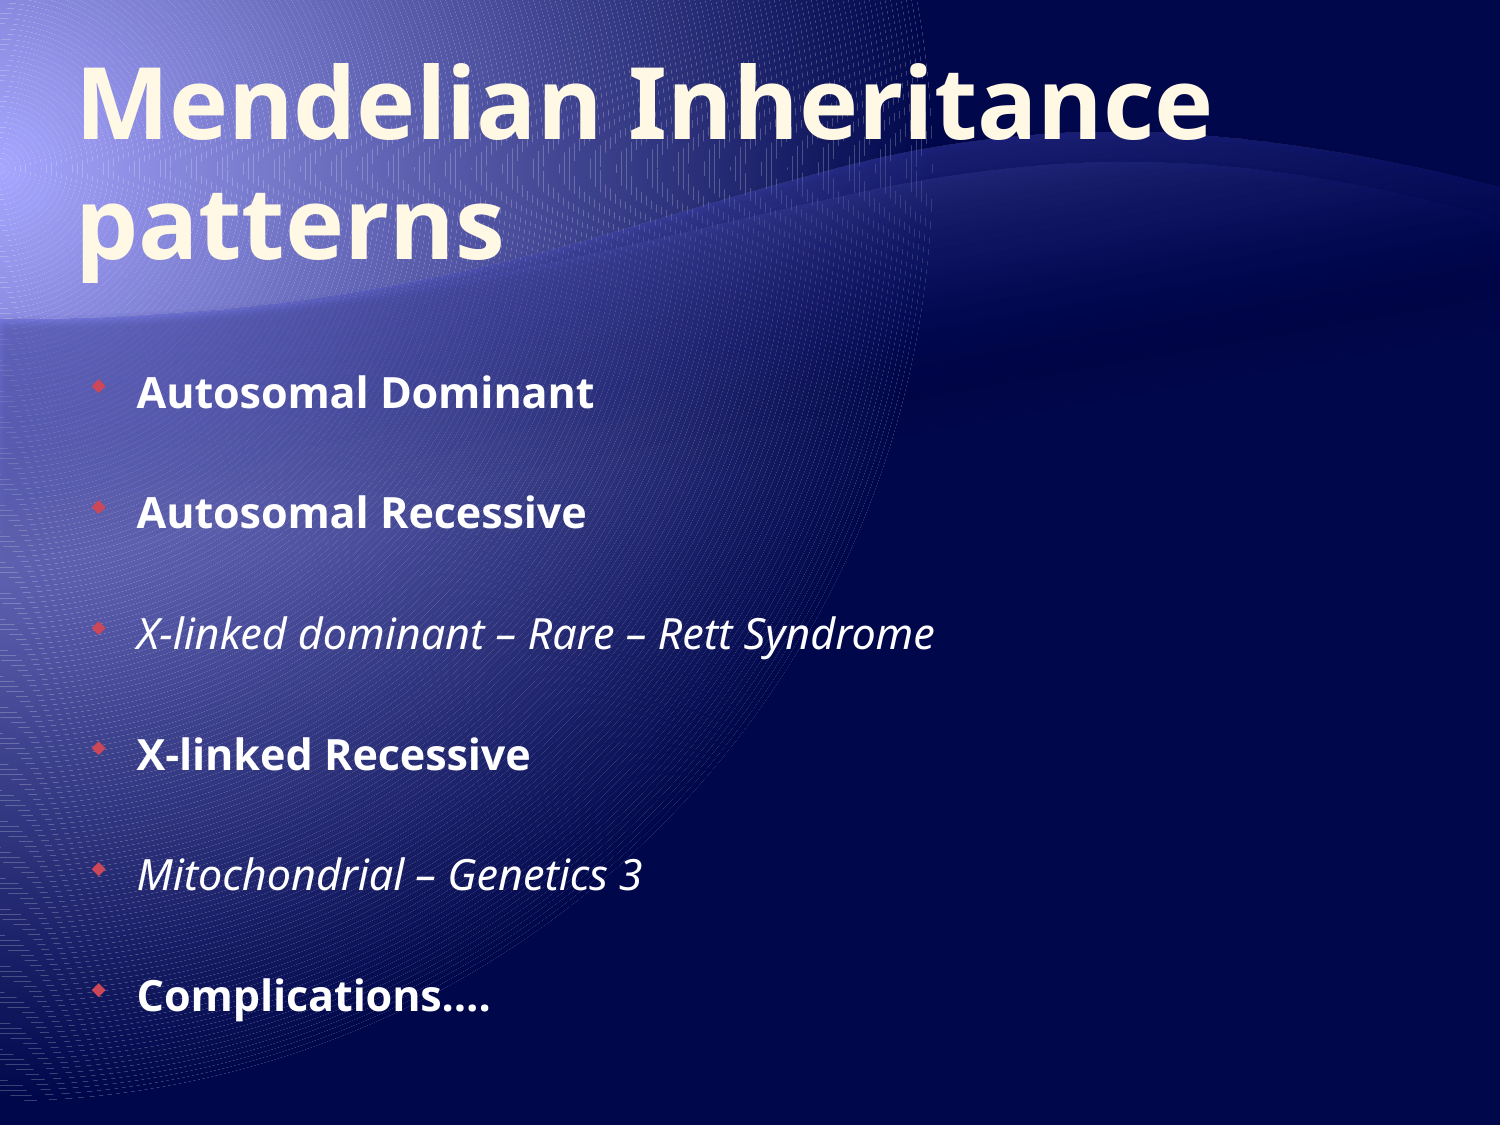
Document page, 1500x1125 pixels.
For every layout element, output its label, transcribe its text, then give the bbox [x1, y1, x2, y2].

list Autosomal Dominant Autosomal Recessive X-linked dominant – Rare – Rett Syndrome X-linked Recessive Mitochondrial – Genetics 3 Complications…. [75, 357, 1425, 1033]
title Mendelian Inheritance patterns [75, 87, 1500, 281]
